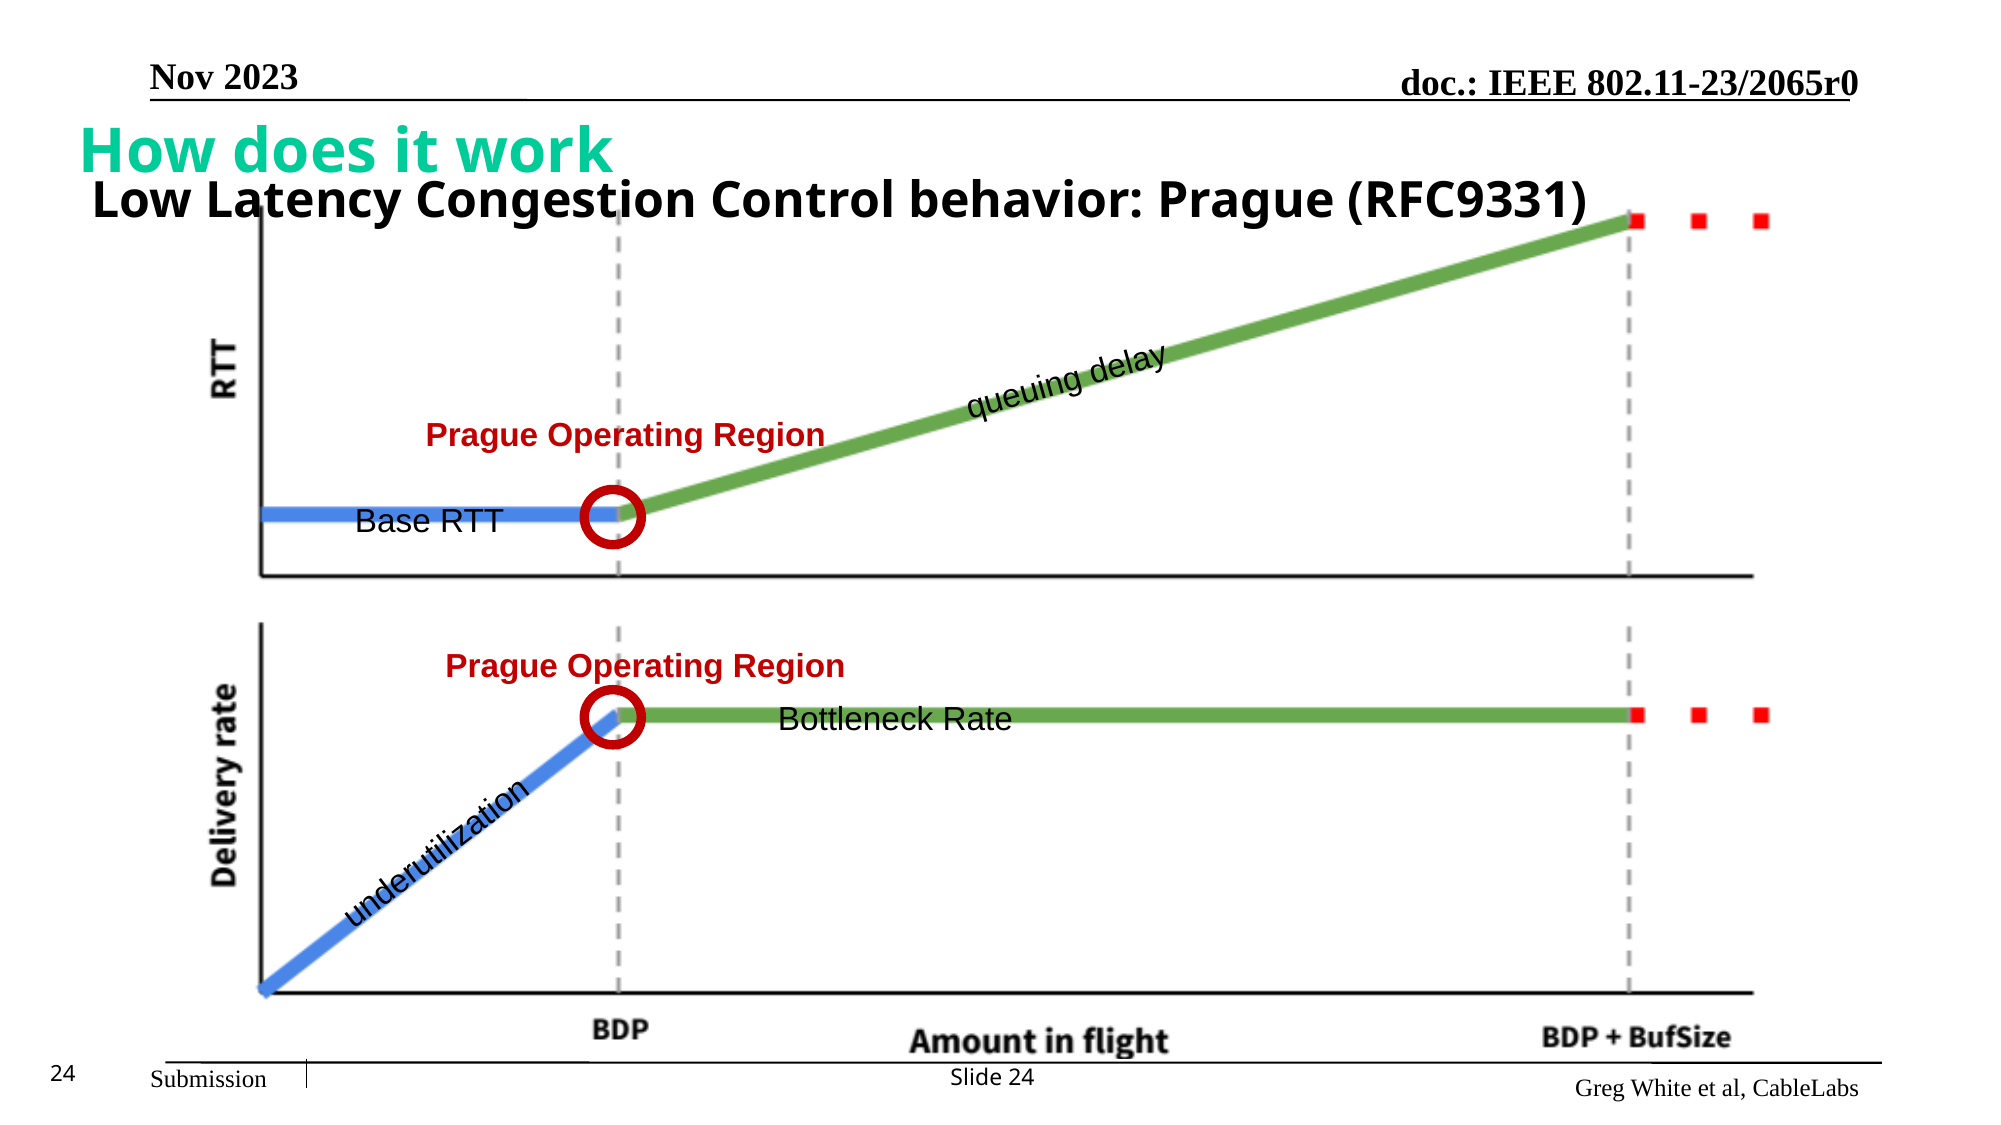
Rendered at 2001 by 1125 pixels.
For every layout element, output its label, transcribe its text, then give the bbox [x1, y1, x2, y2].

list How does it work [78, 109, 1897, 185]
list Low Latency Congestion Control behavior: Prague (RFC9331) [91, 166, 1909, 242]
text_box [202, 199, 1780, 1059]
text_box Slide 24 [950, 1066, 1066, 1122]
